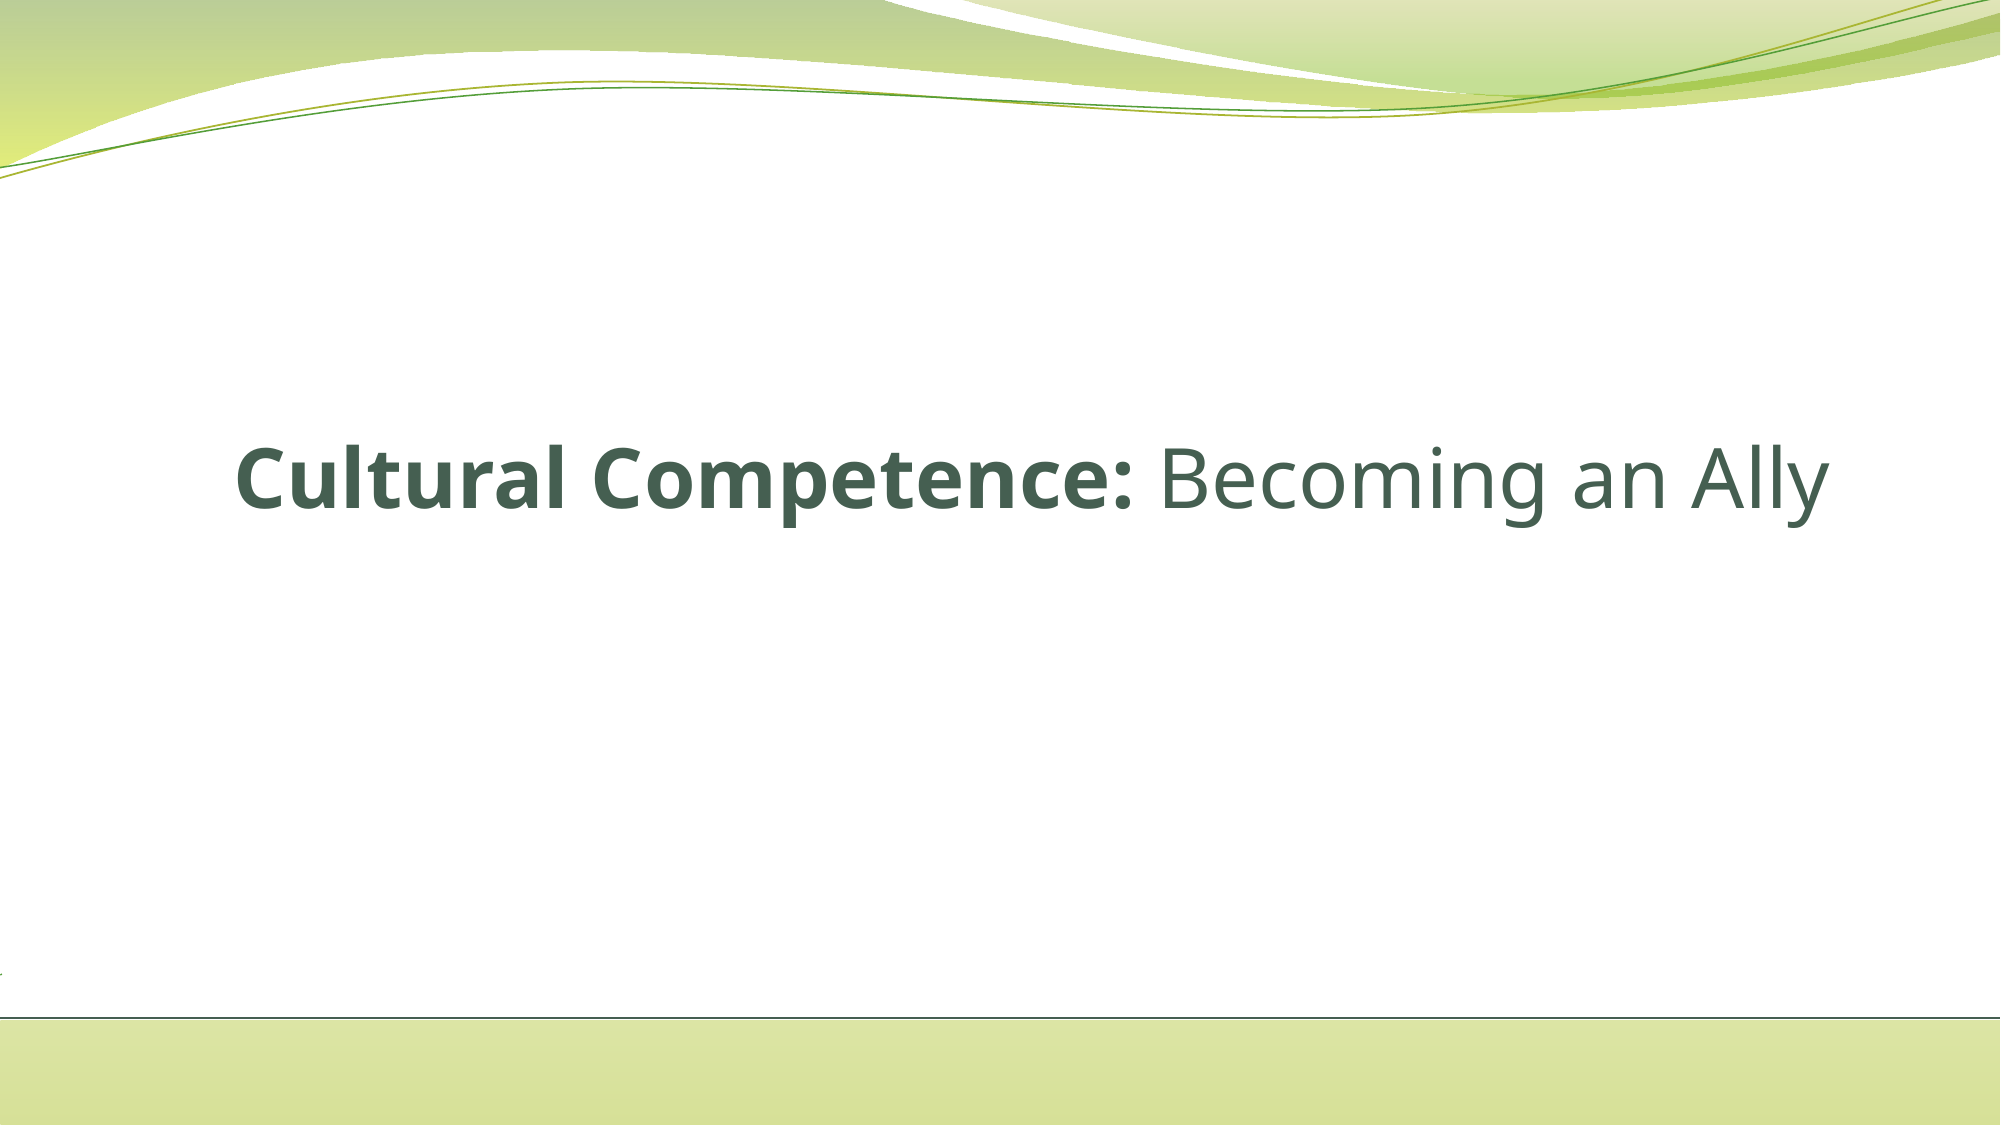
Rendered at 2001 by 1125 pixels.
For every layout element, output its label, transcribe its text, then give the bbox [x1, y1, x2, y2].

title Cultural Competence: Becoming an Ally [116, 224, 1834, 525]
